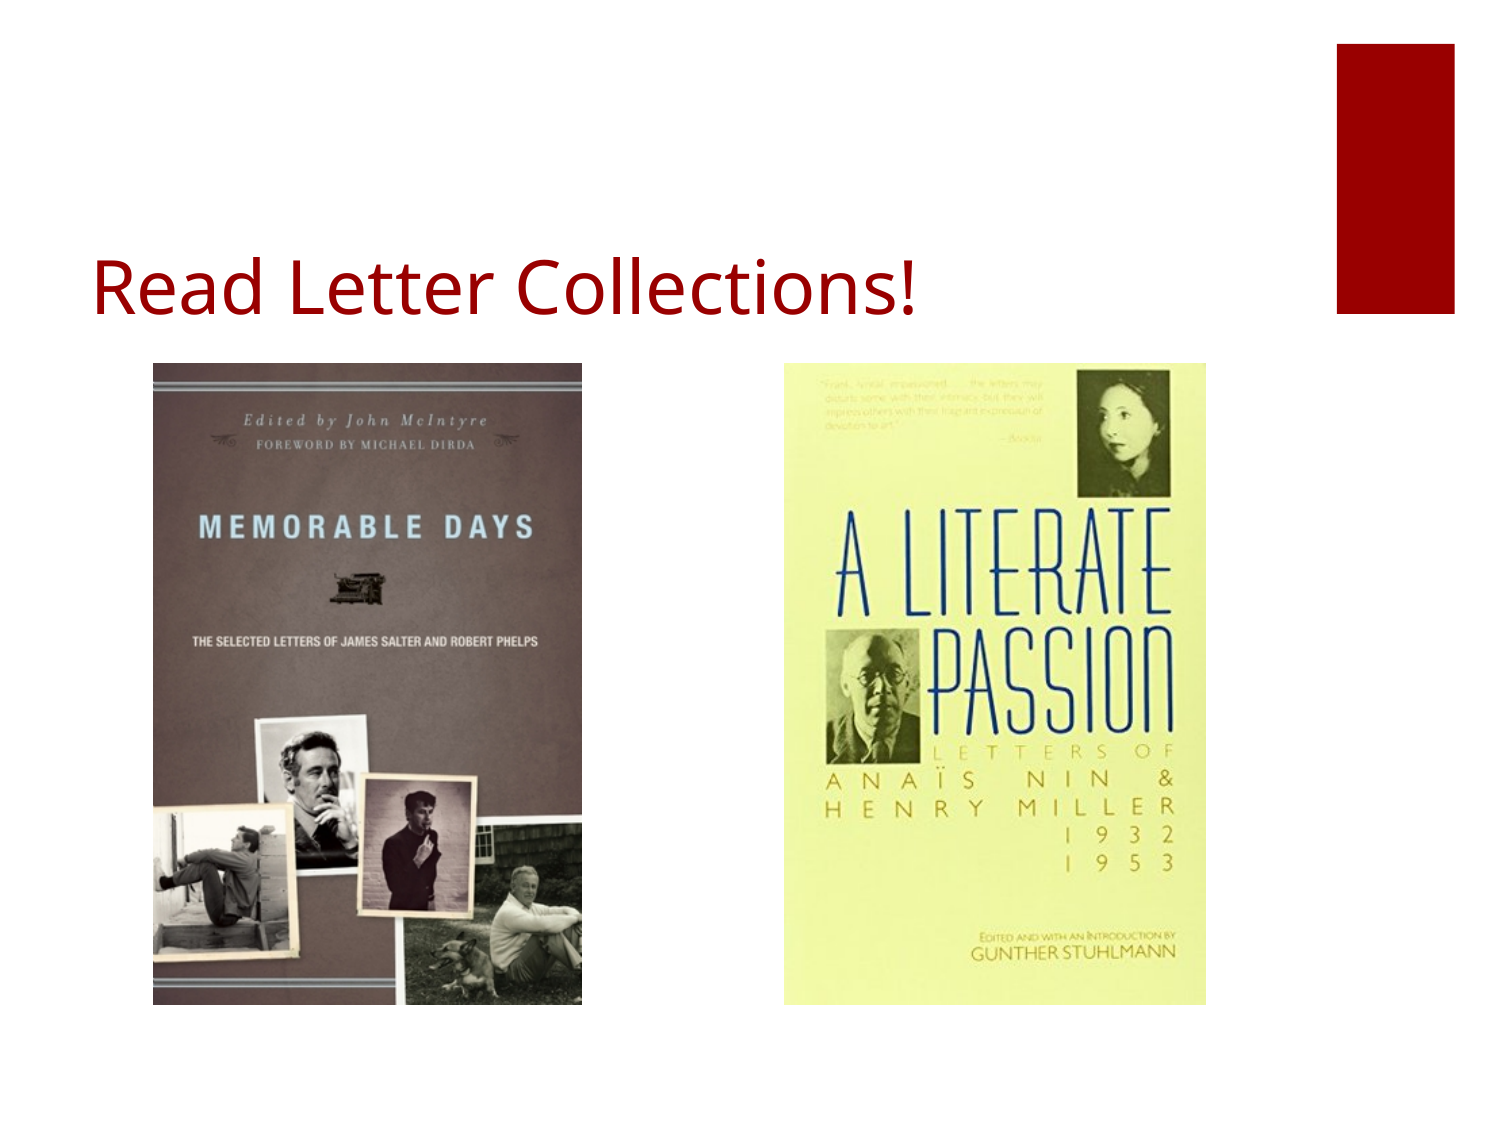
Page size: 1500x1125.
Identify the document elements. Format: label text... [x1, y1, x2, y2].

title Read Letter Collections! [75, 149, 1288, 338]
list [701, 362, 1288, 1006]
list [74, 362, 661, 1006]
